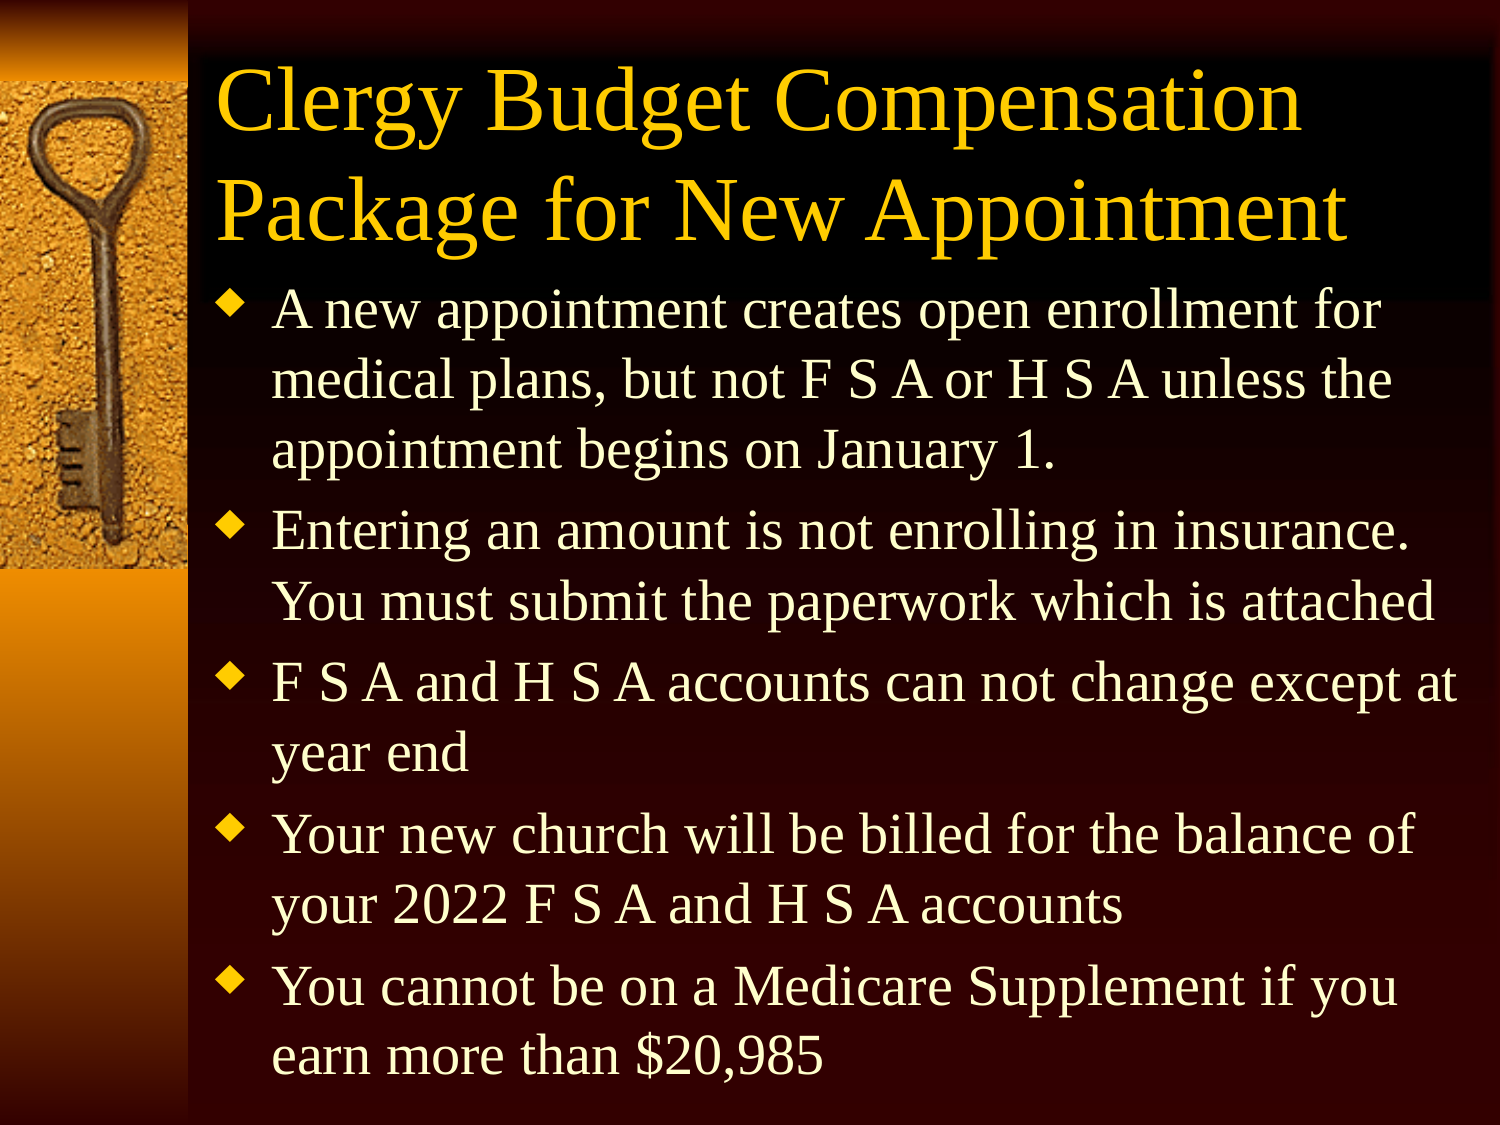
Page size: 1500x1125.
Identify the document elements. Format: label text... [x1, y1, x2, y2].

picture [0, 0, 1500, 1125]
title Clergy Budget Compensation Package for New Appointment [200, 50, 1475, 248]
list A new appointment creates open enrollment for medical plans, but not F S A or H S A unless the appointment begins on January 1. Entering an amount is not enrolling in insurance. You must submit the paperwork which is attached F S A and H S A accounts can not change except at year end Your new church will be billed for the balance of your 2022 F S A and H S A accounts You cannot be on a Medicare Supplement if you earn more than $20,985 [200, 262, 1475, 1000]
